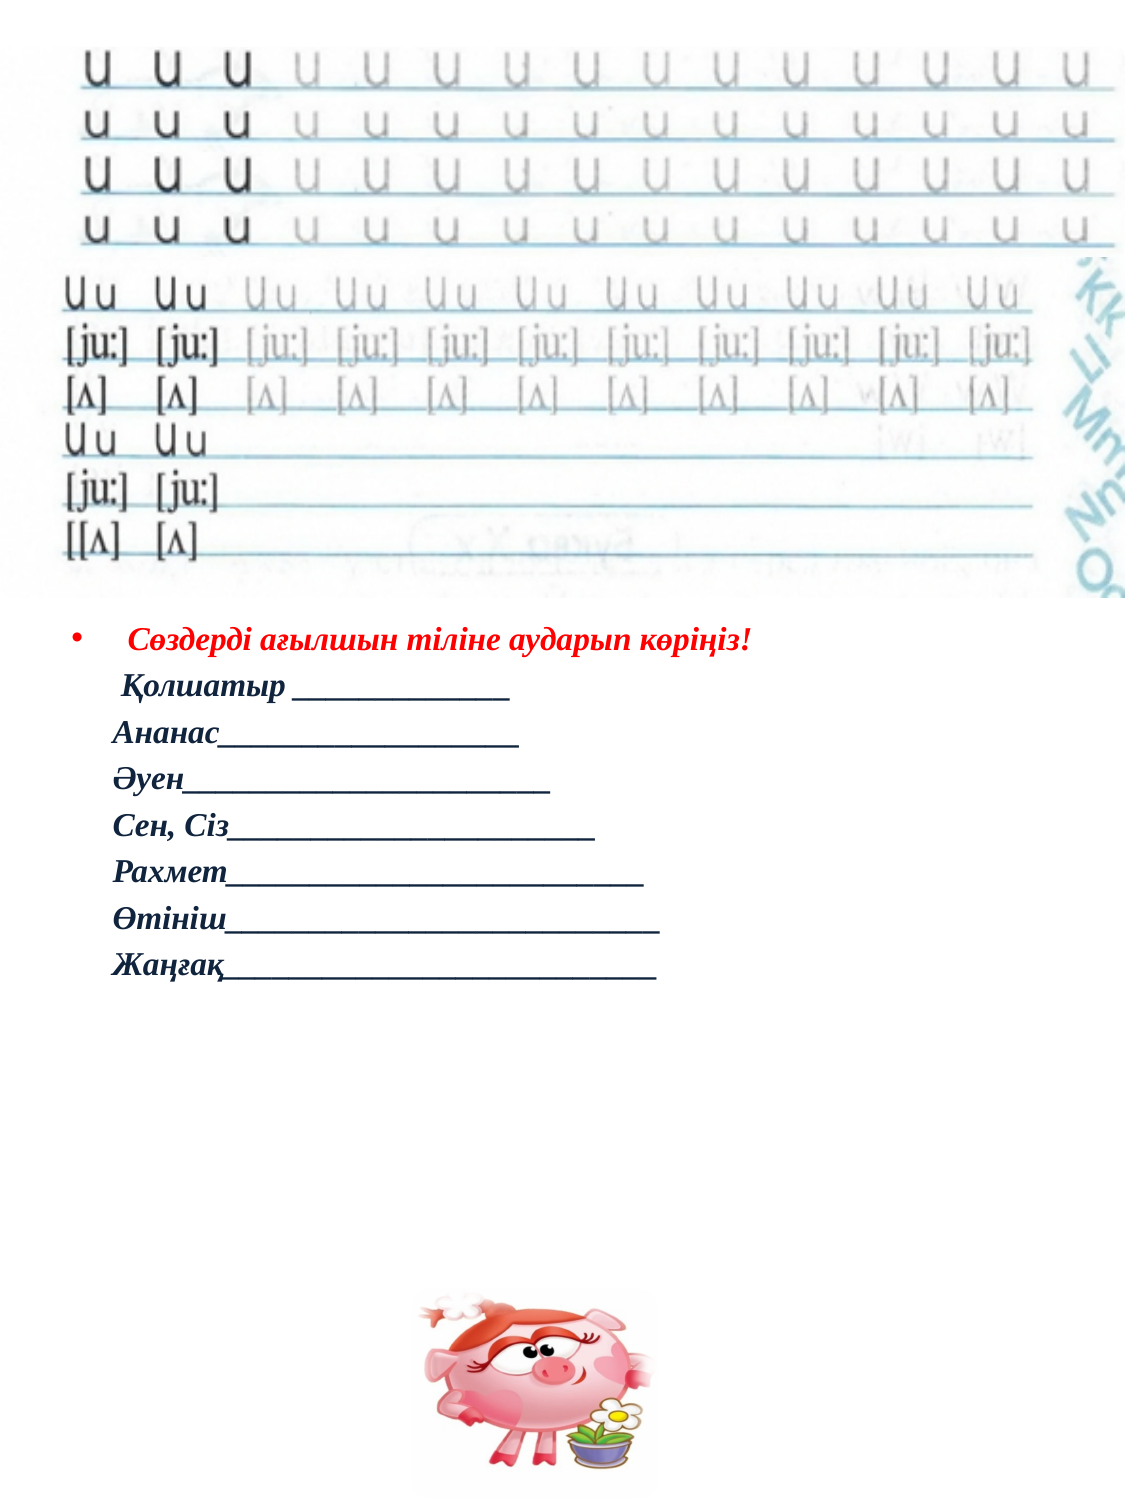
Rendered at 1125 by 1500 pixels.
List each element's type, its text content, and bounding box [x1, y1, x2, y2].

picture [409, 1287, 660, 1500]
picture [0, 46, 1125, 598]
list Сөздерді ағылшын тіліне аударып көріңіз! Қолшатыр _____________ Ананас__________________ Әуен______________________ Сен, Сіз______________________ Рахмет_________________________ Өтініш__________________________ Жаңғақ__________________________ [56, 609, 1069, 1340]
